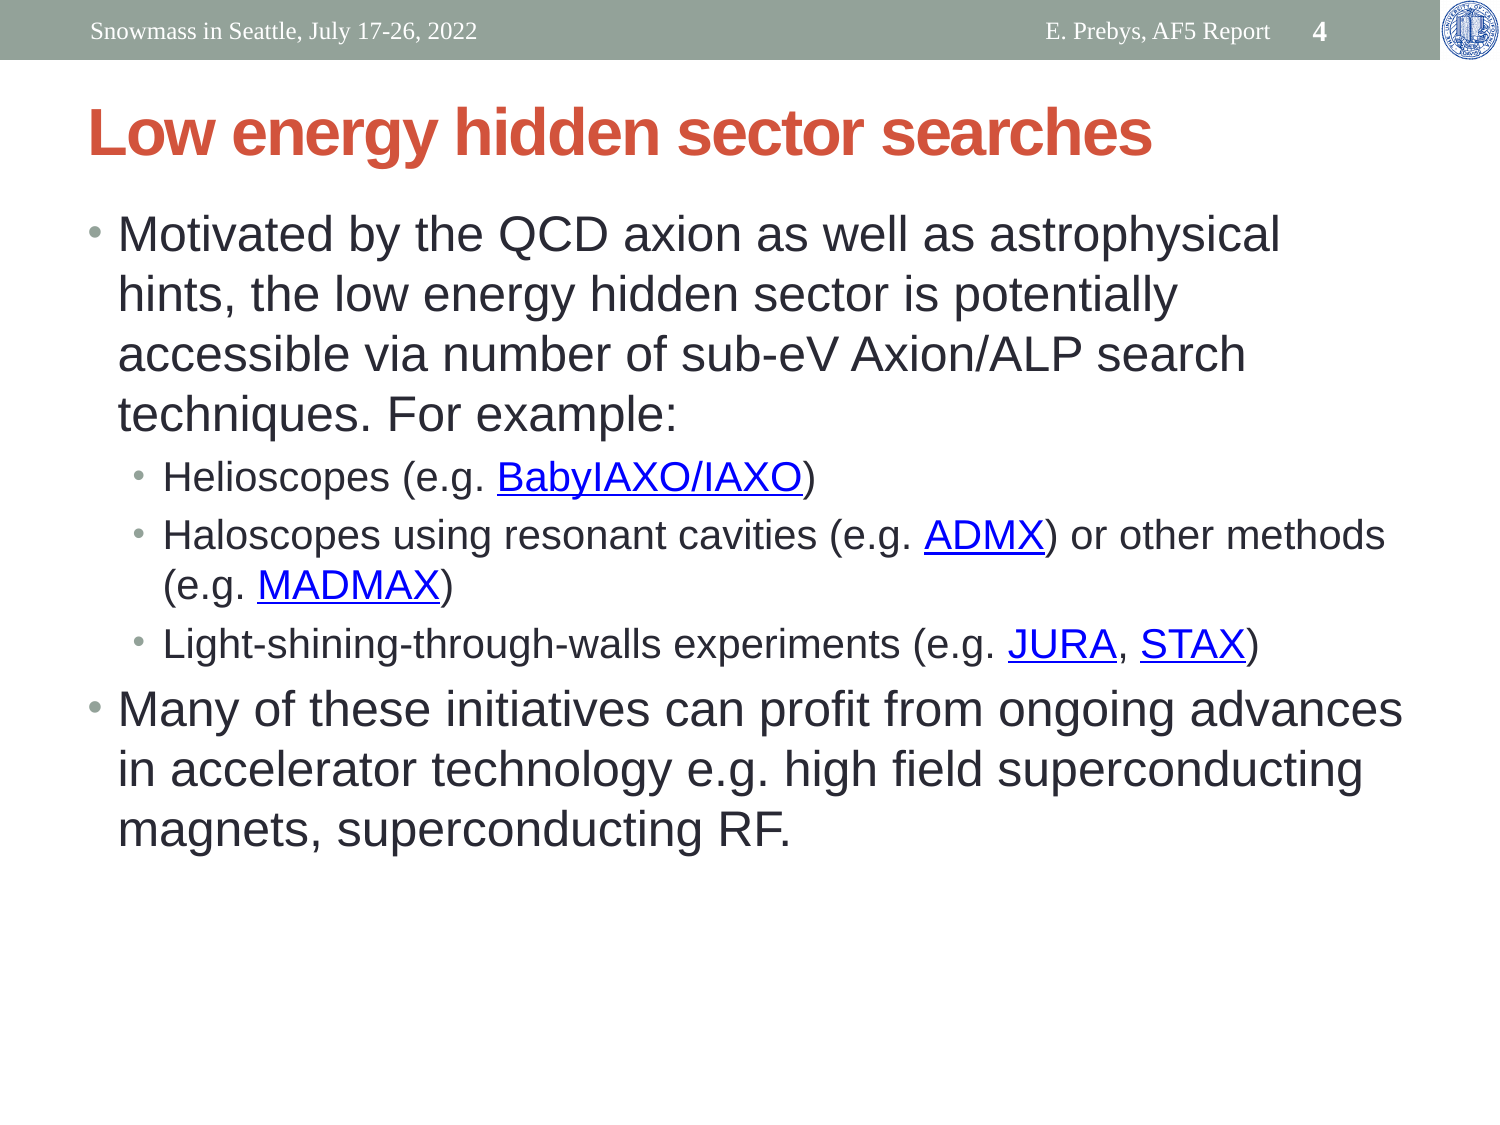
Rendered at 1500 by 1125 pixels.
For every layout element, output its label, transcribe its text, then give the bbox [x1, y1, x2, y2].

list Motivated by the QCD axion as well as astrophysical hints, the low energy hidden sector is potentially accessible via number of sub-eV Axion/ALP search techniques. For example: Helioscopes (e.g. BabyIAXO/IAXO) Haloscopes using resonant cavities (e.g. ADMX) or other methods (e.g. MADMAX) Light-shining-through-walls experiments (e.g. JURA, STAX) Many of these initiatives can profit from ongoing advances in accelerator technology e.g. high field superconducting magnets, superconducting RF. [72, 193, 1423, 1087]
picture [1440, 0, 1500, 61]
title Low energy hidden sector searches [72, 77, 1423, 181]
slide_number 4 [1297, 3, 1425, 57]
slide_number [75, 3, 955, 57]
footer E. Prebys, AF5 Report [969, 3, 1286, 57]
